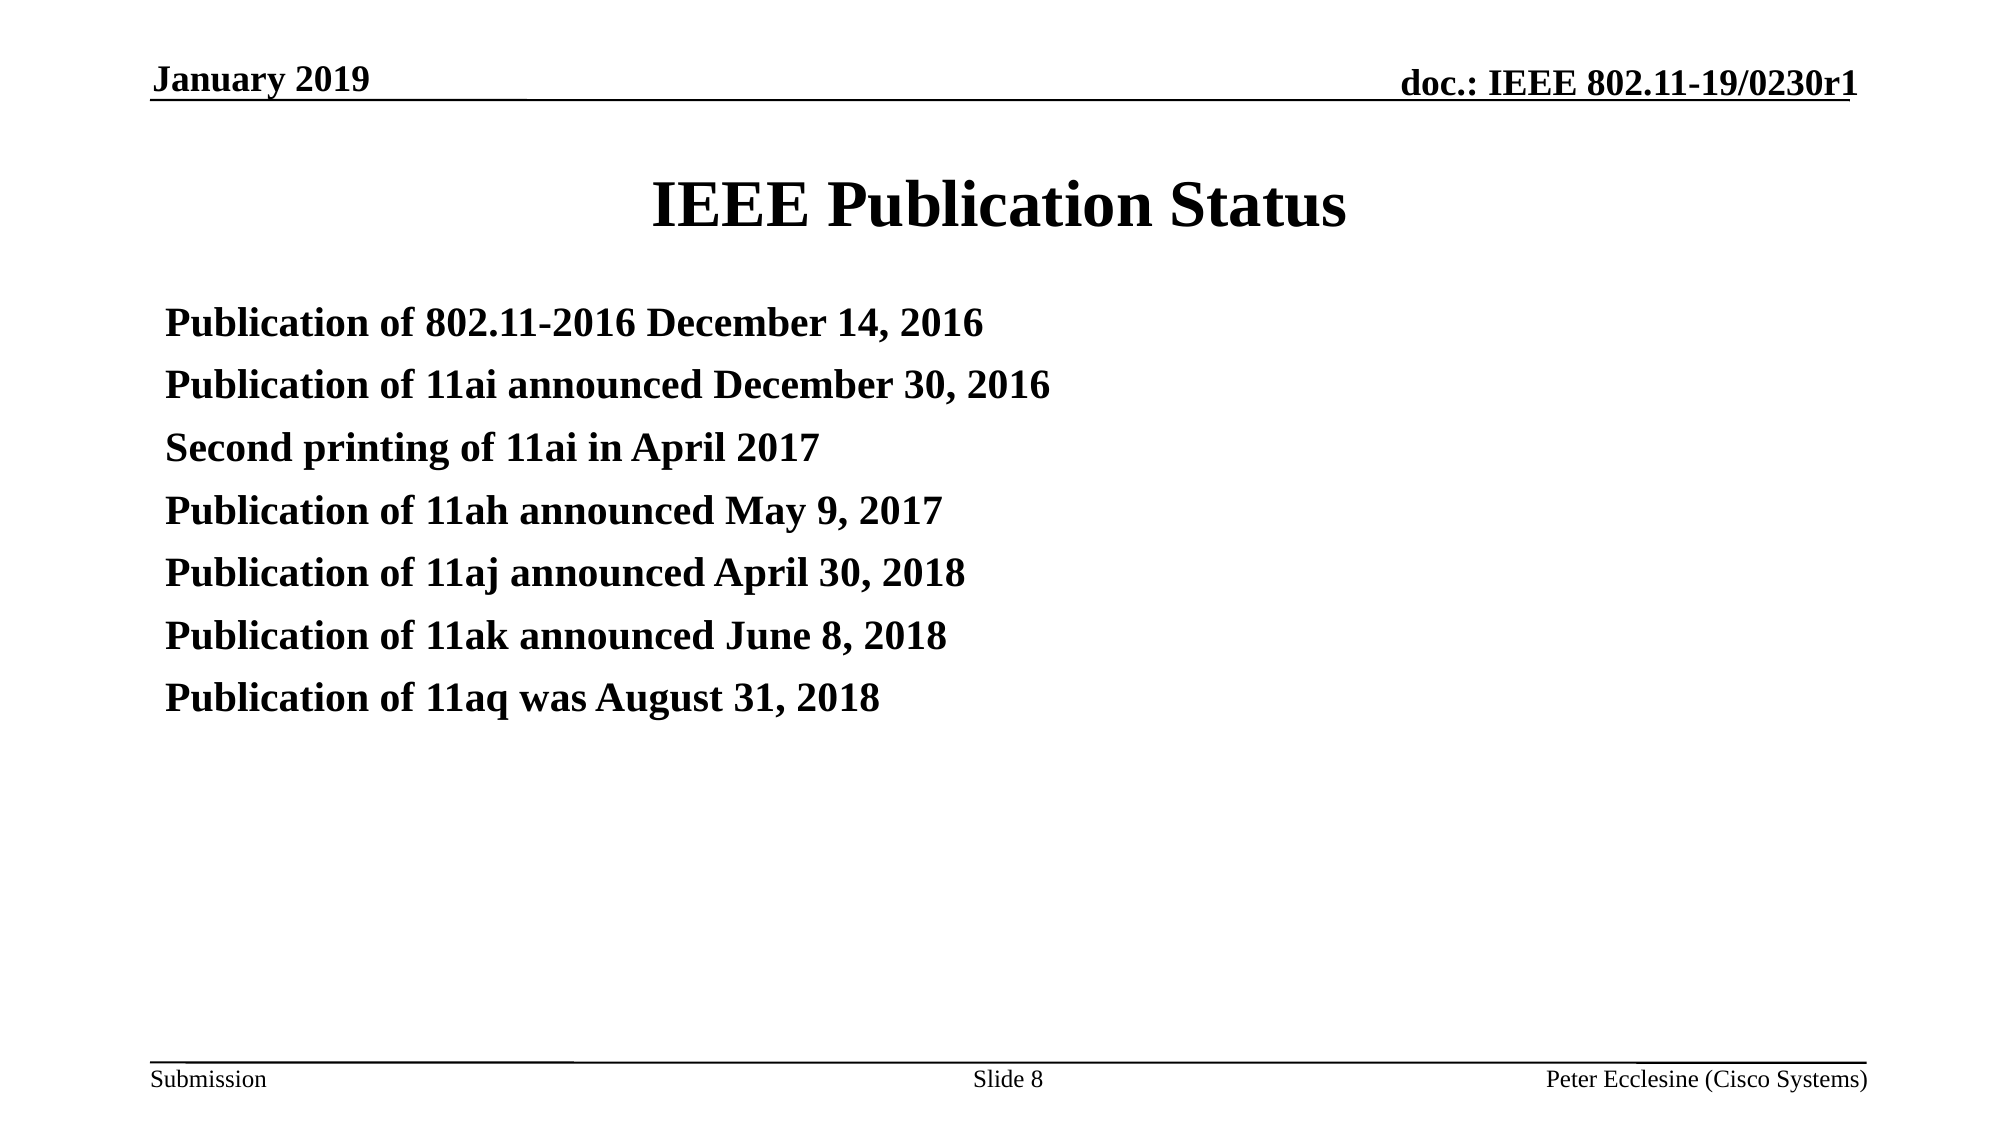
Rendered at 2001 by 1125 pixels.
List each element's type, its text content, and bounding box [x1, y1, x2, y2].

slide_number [152, 54, 563, 100]
title IEEE Publication Status [149, 112, 1850, 286]
slide_number Slide 8 [950, 1061, 1067, 1123]
list Publication of 802.11-2016 December 14, 2016 Publication of 11ai announced December 30, 2016 Second printing of 11ai in April 2017 Publication of 11ah announced May 9, 2017 Publication of 11aj announced April 30, 2018 Publication of 11ak announced June 8, 2018 Publication of 11aq was August 31, 2018 [149, 286, 1850, 1000]
footer Peter Ecclesine (Cisco Systems) [1171, 1061, 1869, 1093]
